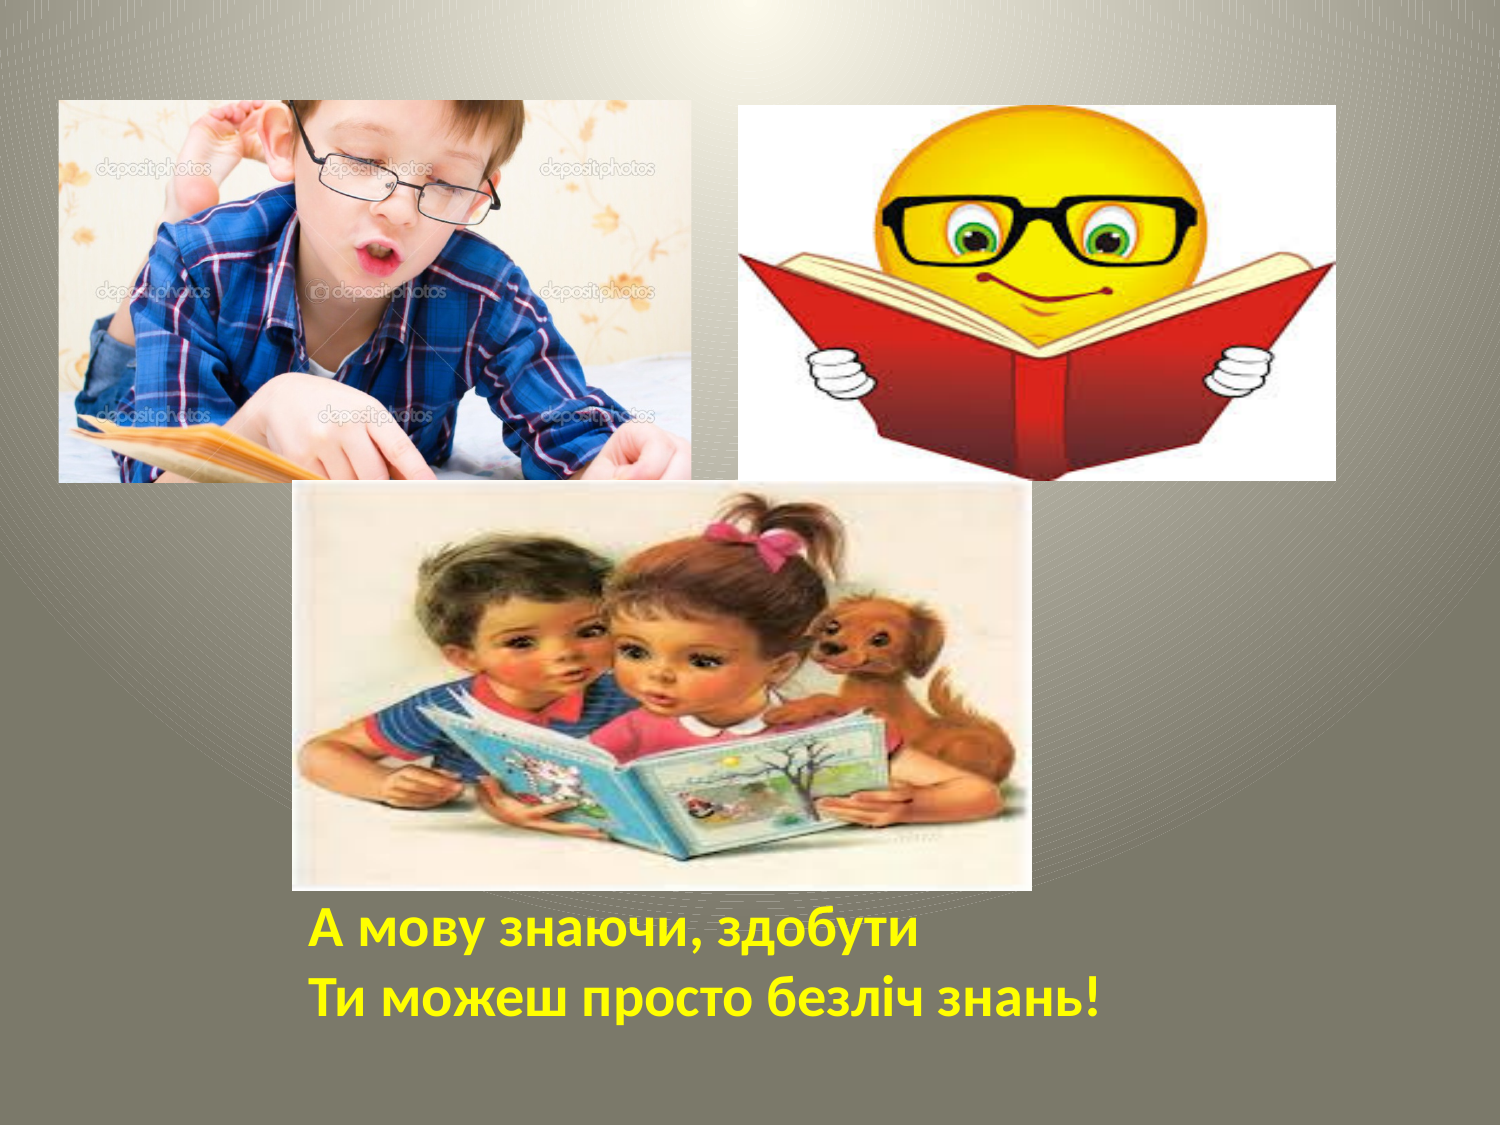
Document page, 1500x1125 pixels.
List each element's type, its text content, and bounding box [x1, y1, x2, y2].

list А мову знаючи, здобути Ти можеш просто безліч знань! [294, 880, 1194, 1013]
picture [58, 100, 1337, 891]
